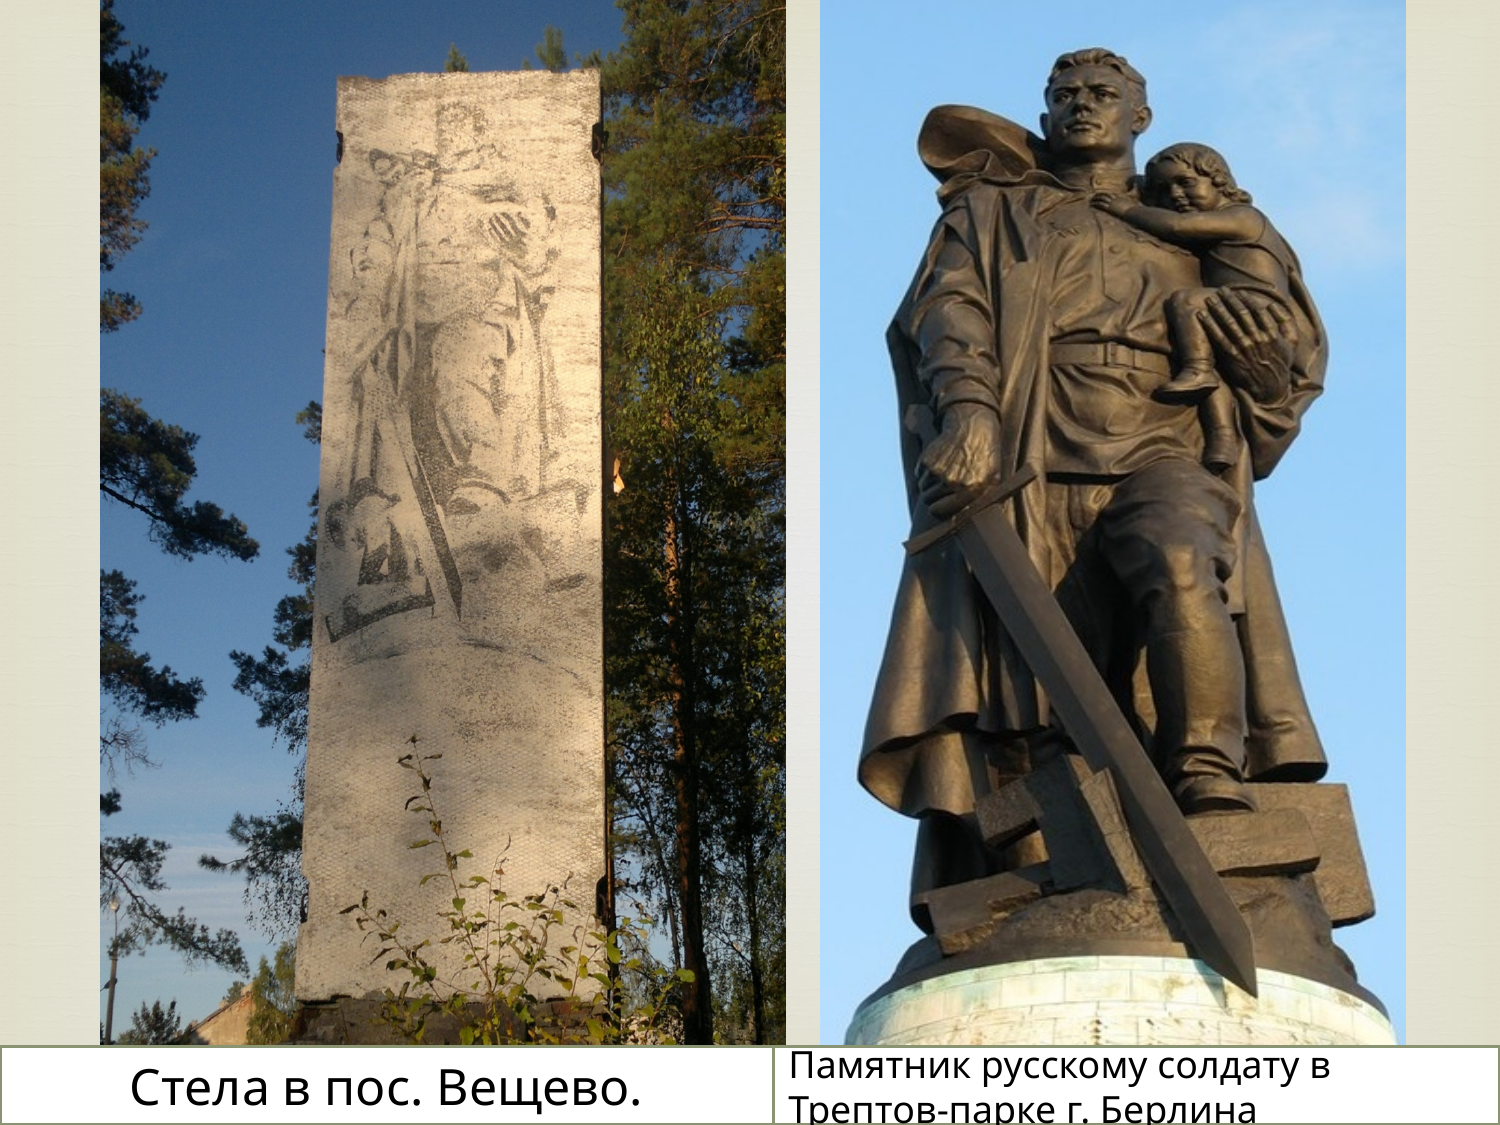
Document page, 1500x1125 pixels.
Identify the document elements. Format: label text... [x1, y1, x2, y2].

text_box Стела в пос. Вещево. [0, 1045, 772, 1125]
text_box Памятник русскому солдату в Трептов-парке г. Берлина [772, 1045, 1500, 1125]
picture [99, 0, 786, 1048]
picture [820, 0, 1406, 1048]
